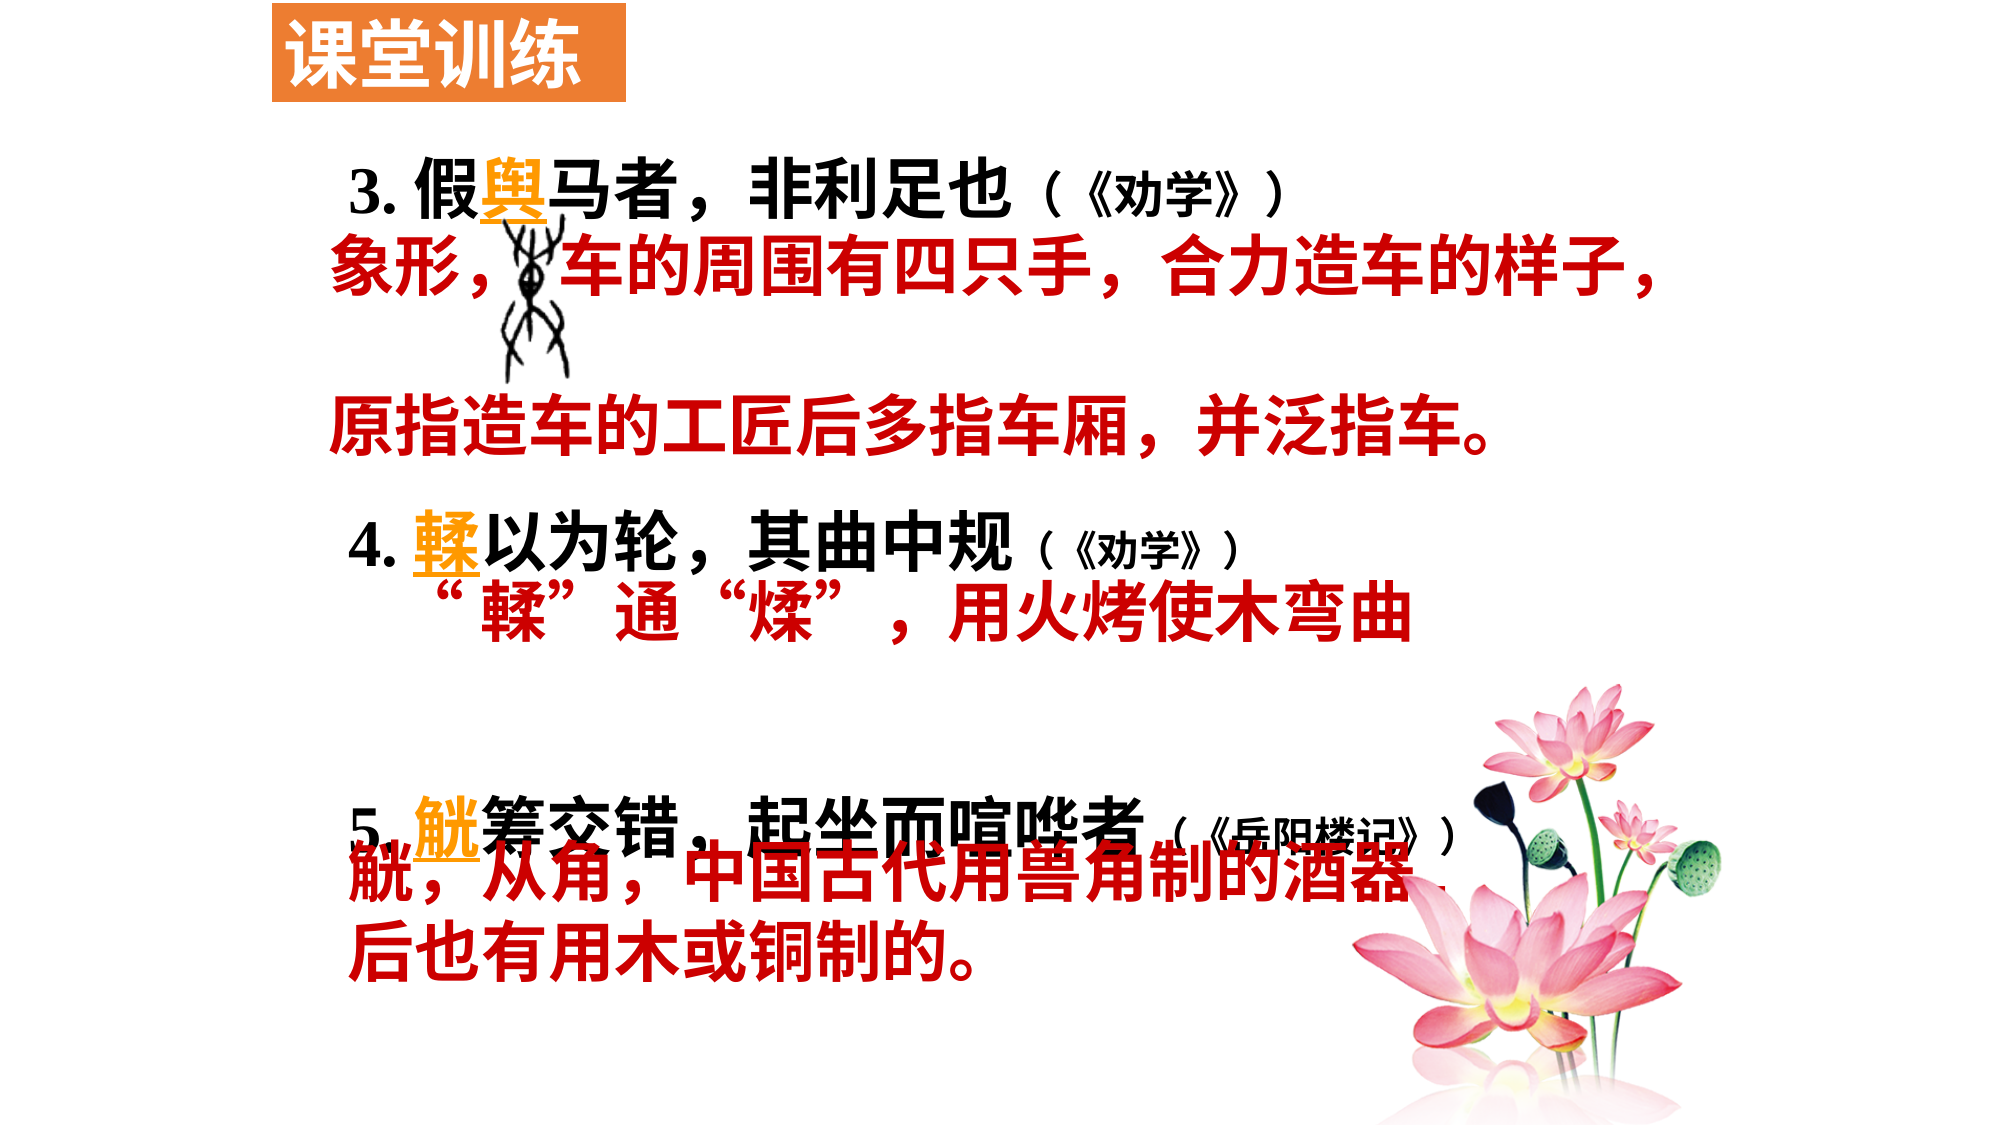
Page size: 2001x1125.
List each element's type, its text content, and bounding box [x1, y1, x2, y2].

picture [1271, 645, 1795, 1125]
text_box “輮”通“煣”，用火烤使木弯曲 [383, 562, 1451, 658]
picture [437, 202, 630, 396]
text_box 课堂训练 [269, 0, 630, 106]
list 3.假舆马者，非利足也（《劝学》） 4.輮以为轮，其曲中规（《劝学》） 5.觥筹交错，起坐而喧哗者（《岳阳楼记》） [333, 471, 1623, 822]
text_box 象形， 车的周围有四只手，合力造车的样子， 原指造车的工匠后多指车厢，并泛指车。 [313, 216, 1687, 471]
list 3.假舆马者，非利足也（《劝学》） 4.輮以为轮，其曲中规（《劝学》） 5.觥筹交错，起坐而喧哗者（《岳阳楼记》） [333, 152, 1623, 216]
text_box 觥，从角，中国古代用兽角制的酒器, 后也有用木或铜制的。 [333, 822, 1271, 998]
